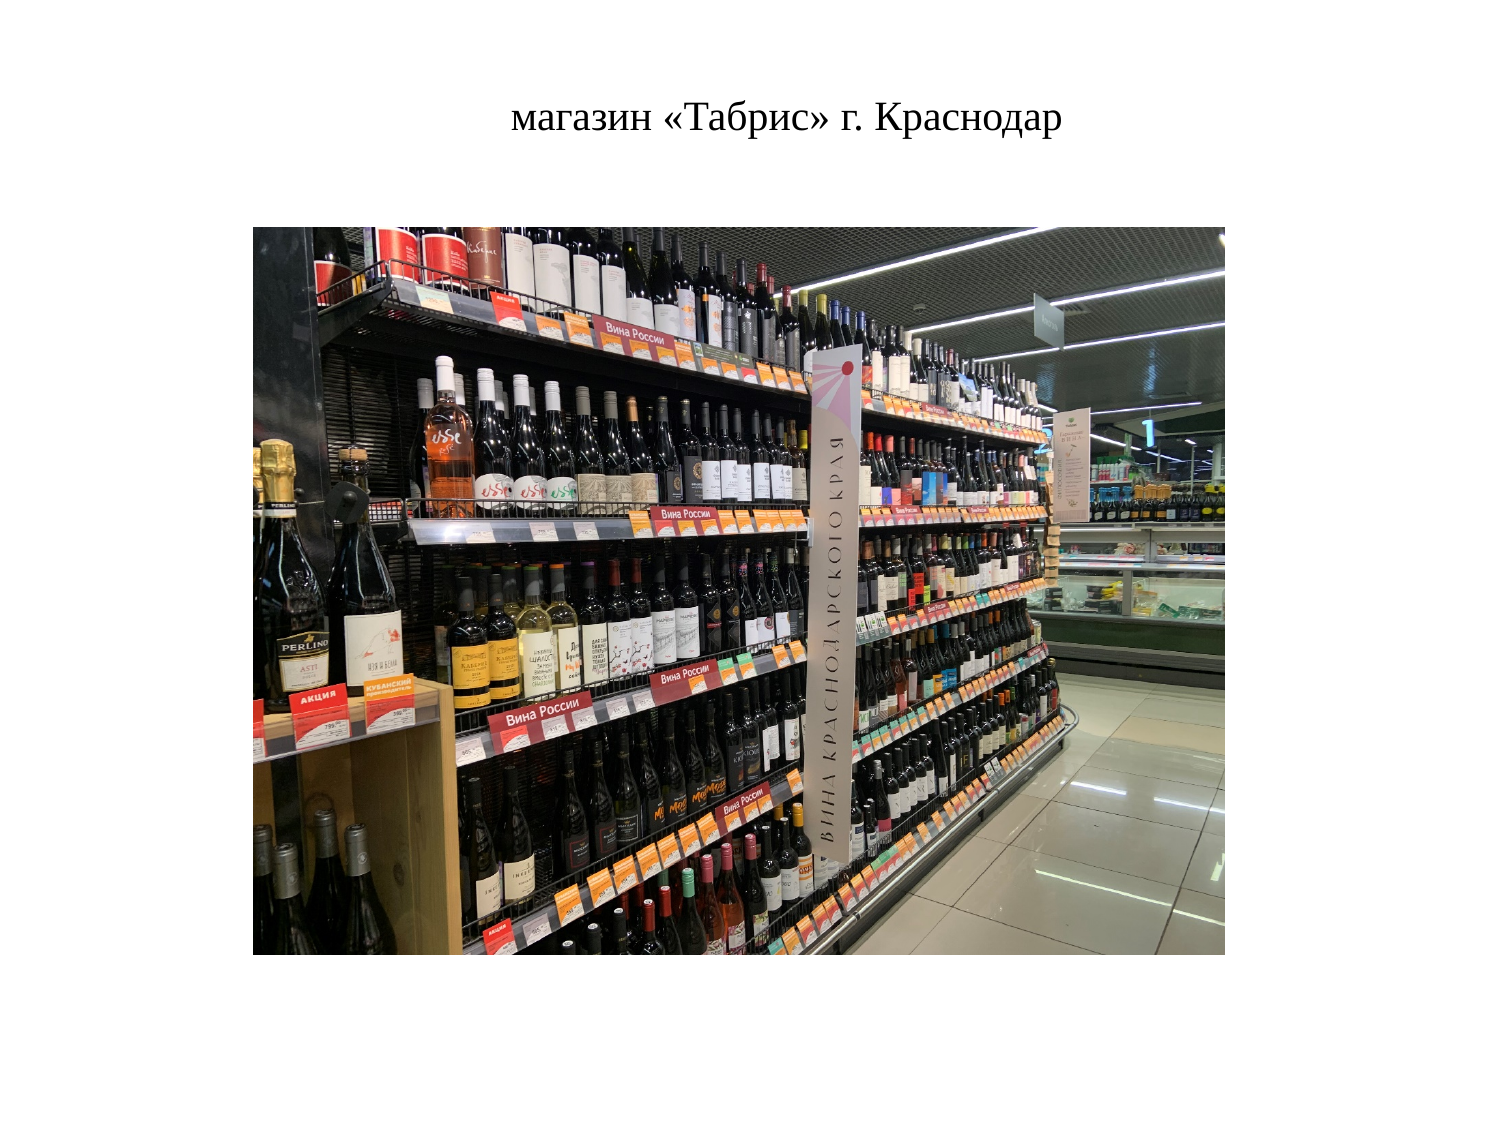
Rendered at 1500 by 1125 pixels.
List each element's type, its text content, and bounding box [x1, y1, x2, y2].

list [253, 226, 1225, 956]
title магазин «Табрис» г. Краснодар [75, 45, 1425, 233]
